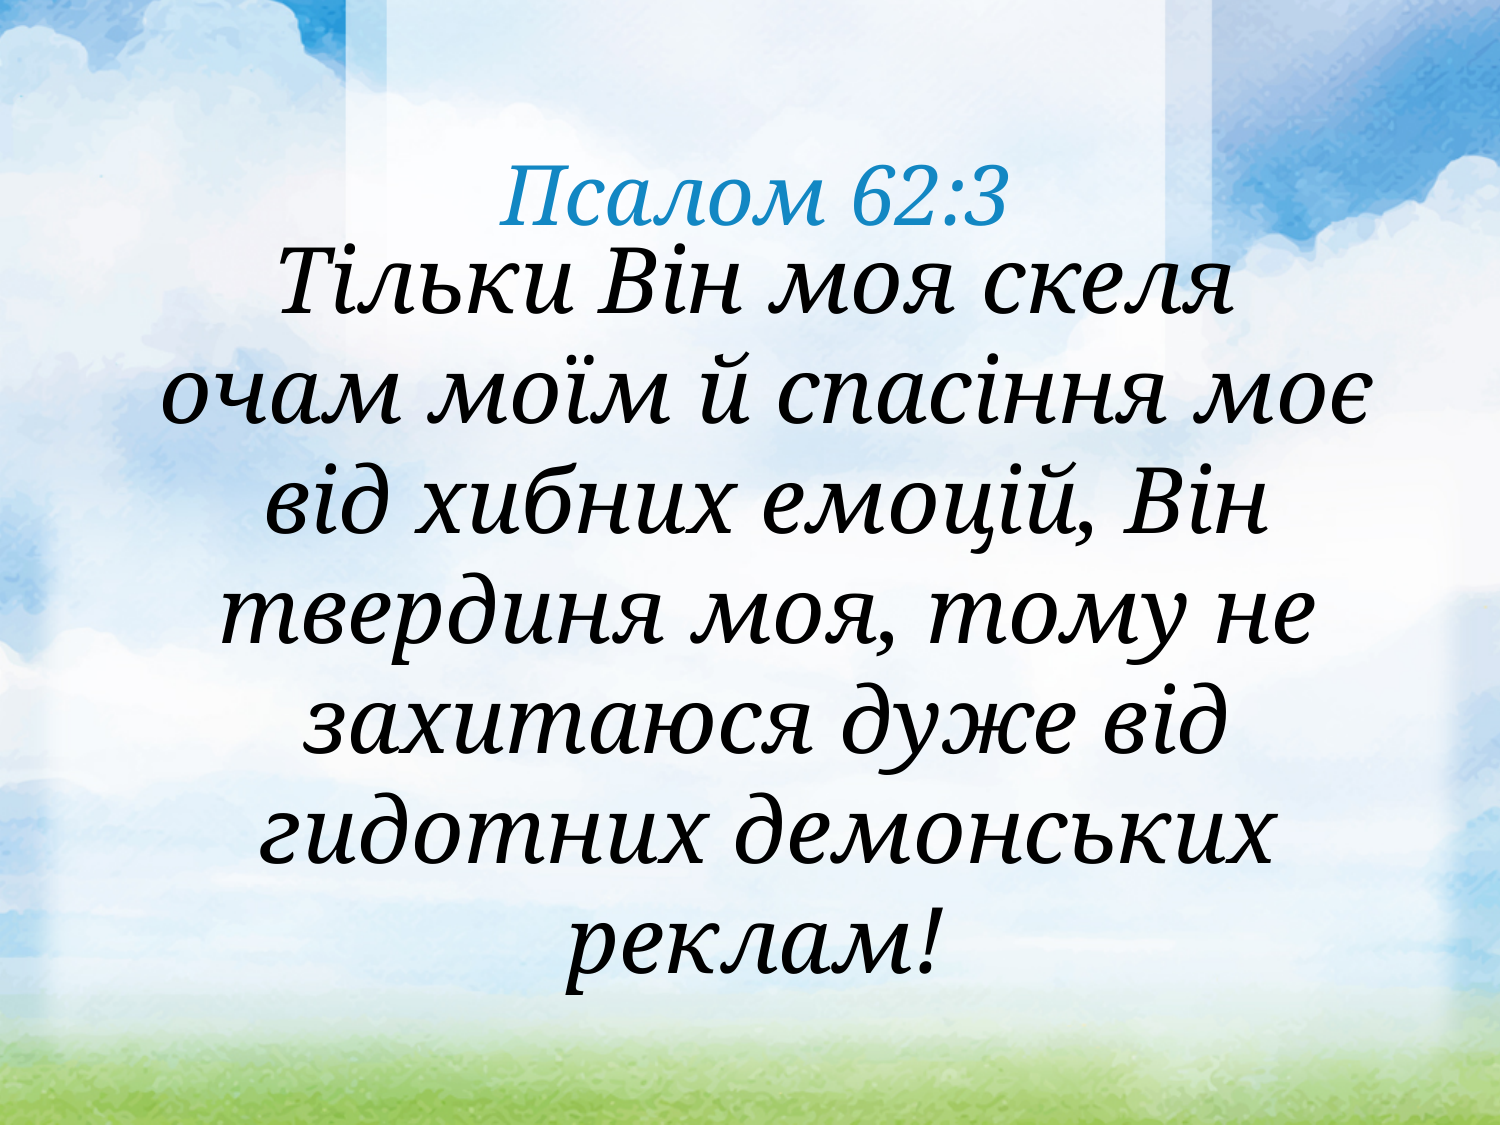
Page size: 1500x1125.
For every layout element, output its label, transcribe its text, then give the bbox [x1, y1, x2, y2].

text_box Тільки Він моя скеля очам моїм й спасіння моє від хибних емоцій, Він твердиня моя, тому не захитаюся дуже від гидотних демонських реклам! [88, 326, 1447, 1000]
picture [0, 0, 1500, 1125]
text_box Псалом 62:3 [88, 149, 1447, 250]
